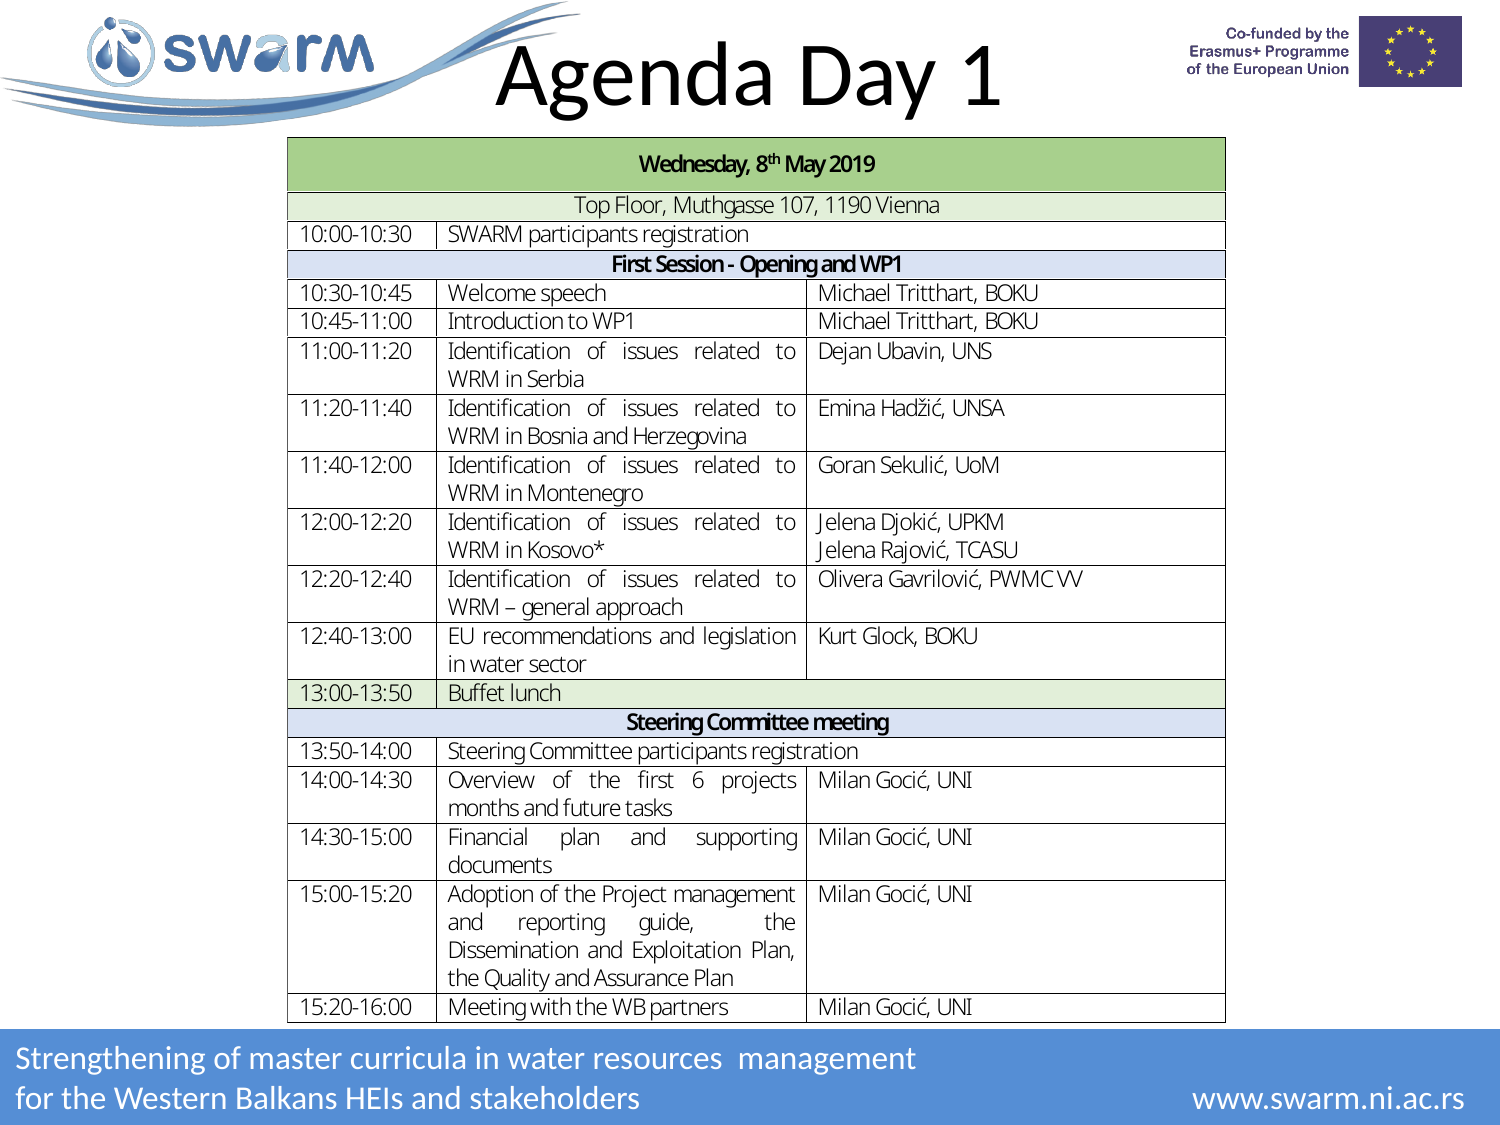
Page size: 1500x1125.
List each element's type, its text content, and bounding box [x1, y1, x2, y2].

picture [287, 137, 1229, 1070]
title Agenda Day 1 [75, 0, 1425, 138]
picture [1425, 16, 1462, 87]
picture [0, 67, 140, 156]
